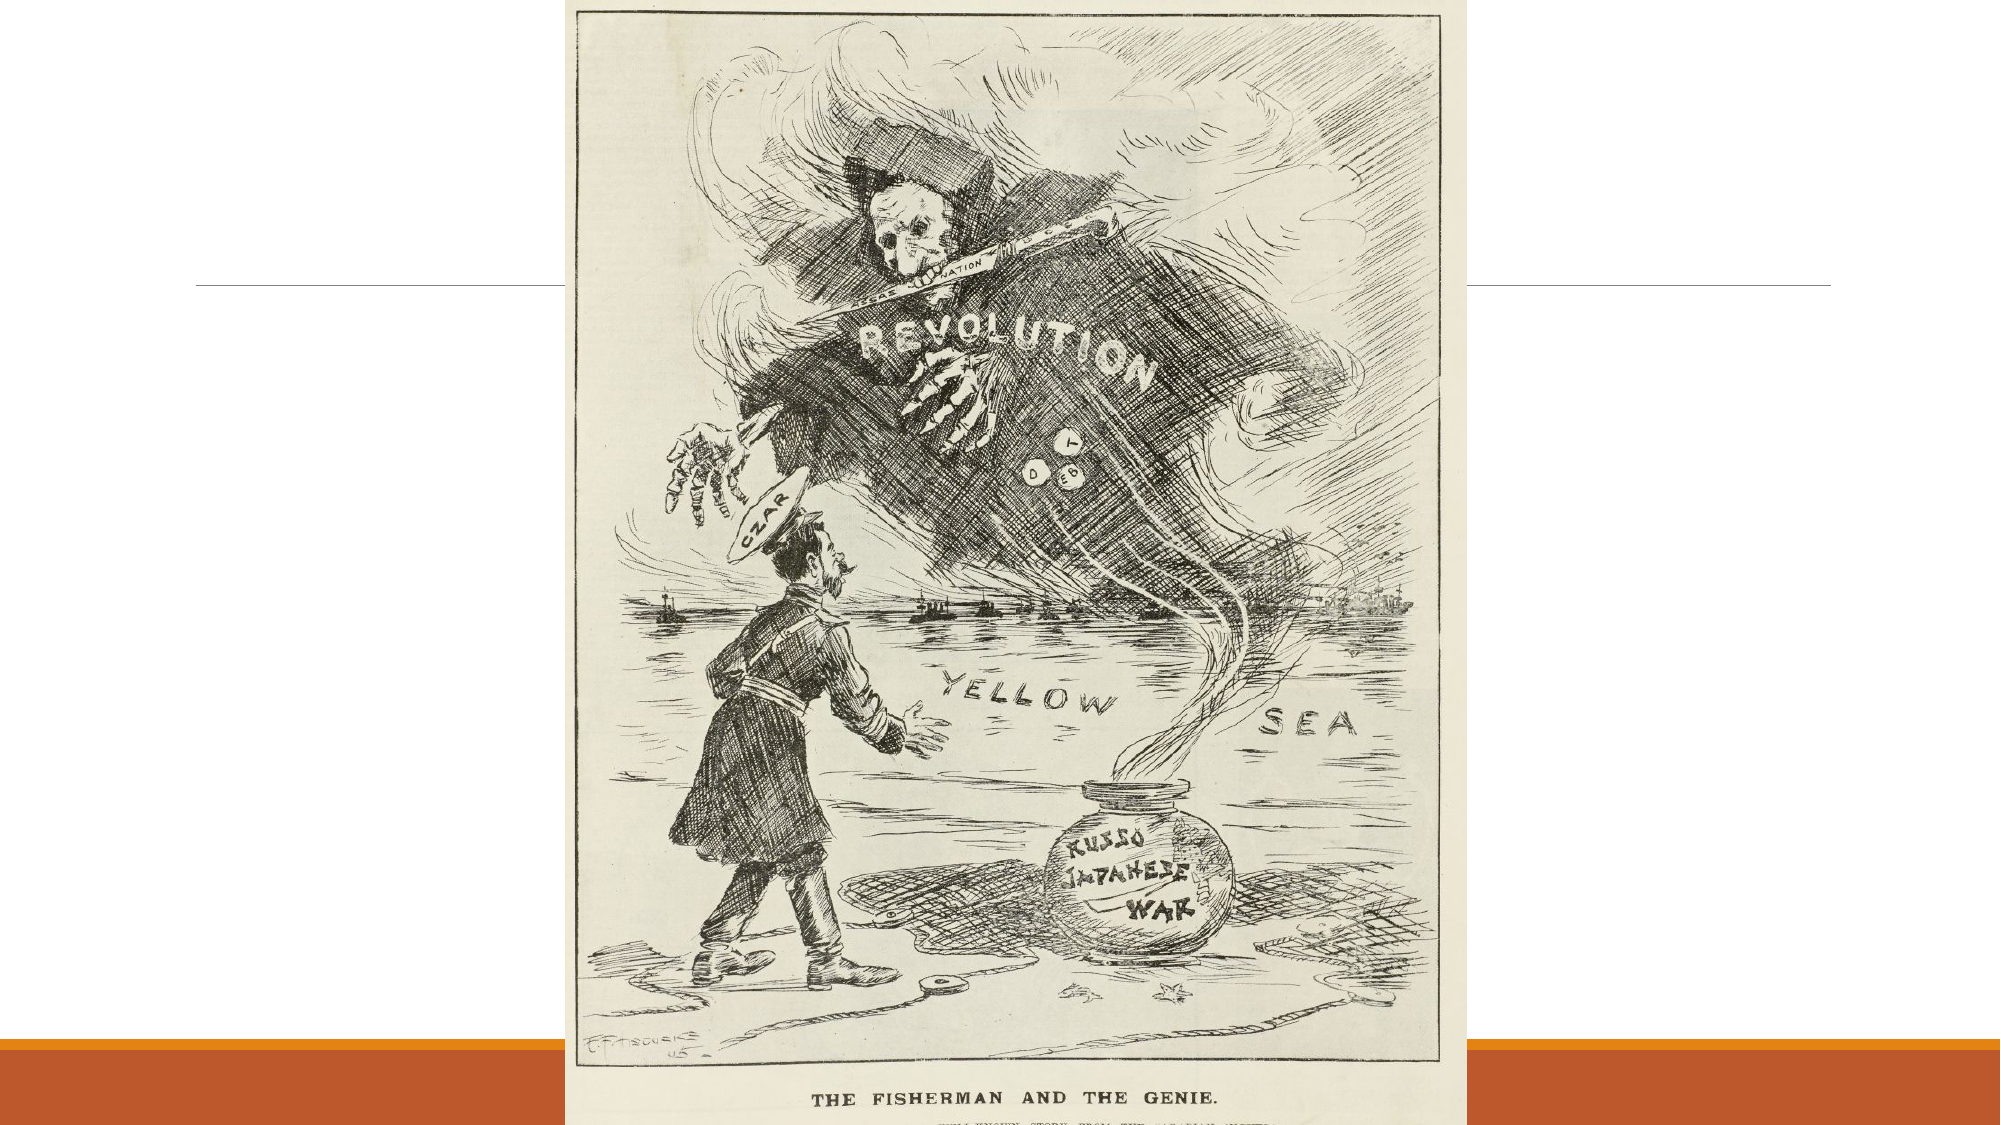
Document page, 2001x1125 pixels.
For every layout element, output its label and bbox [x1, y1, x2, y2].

list [565, 0, 1467, 1125]
